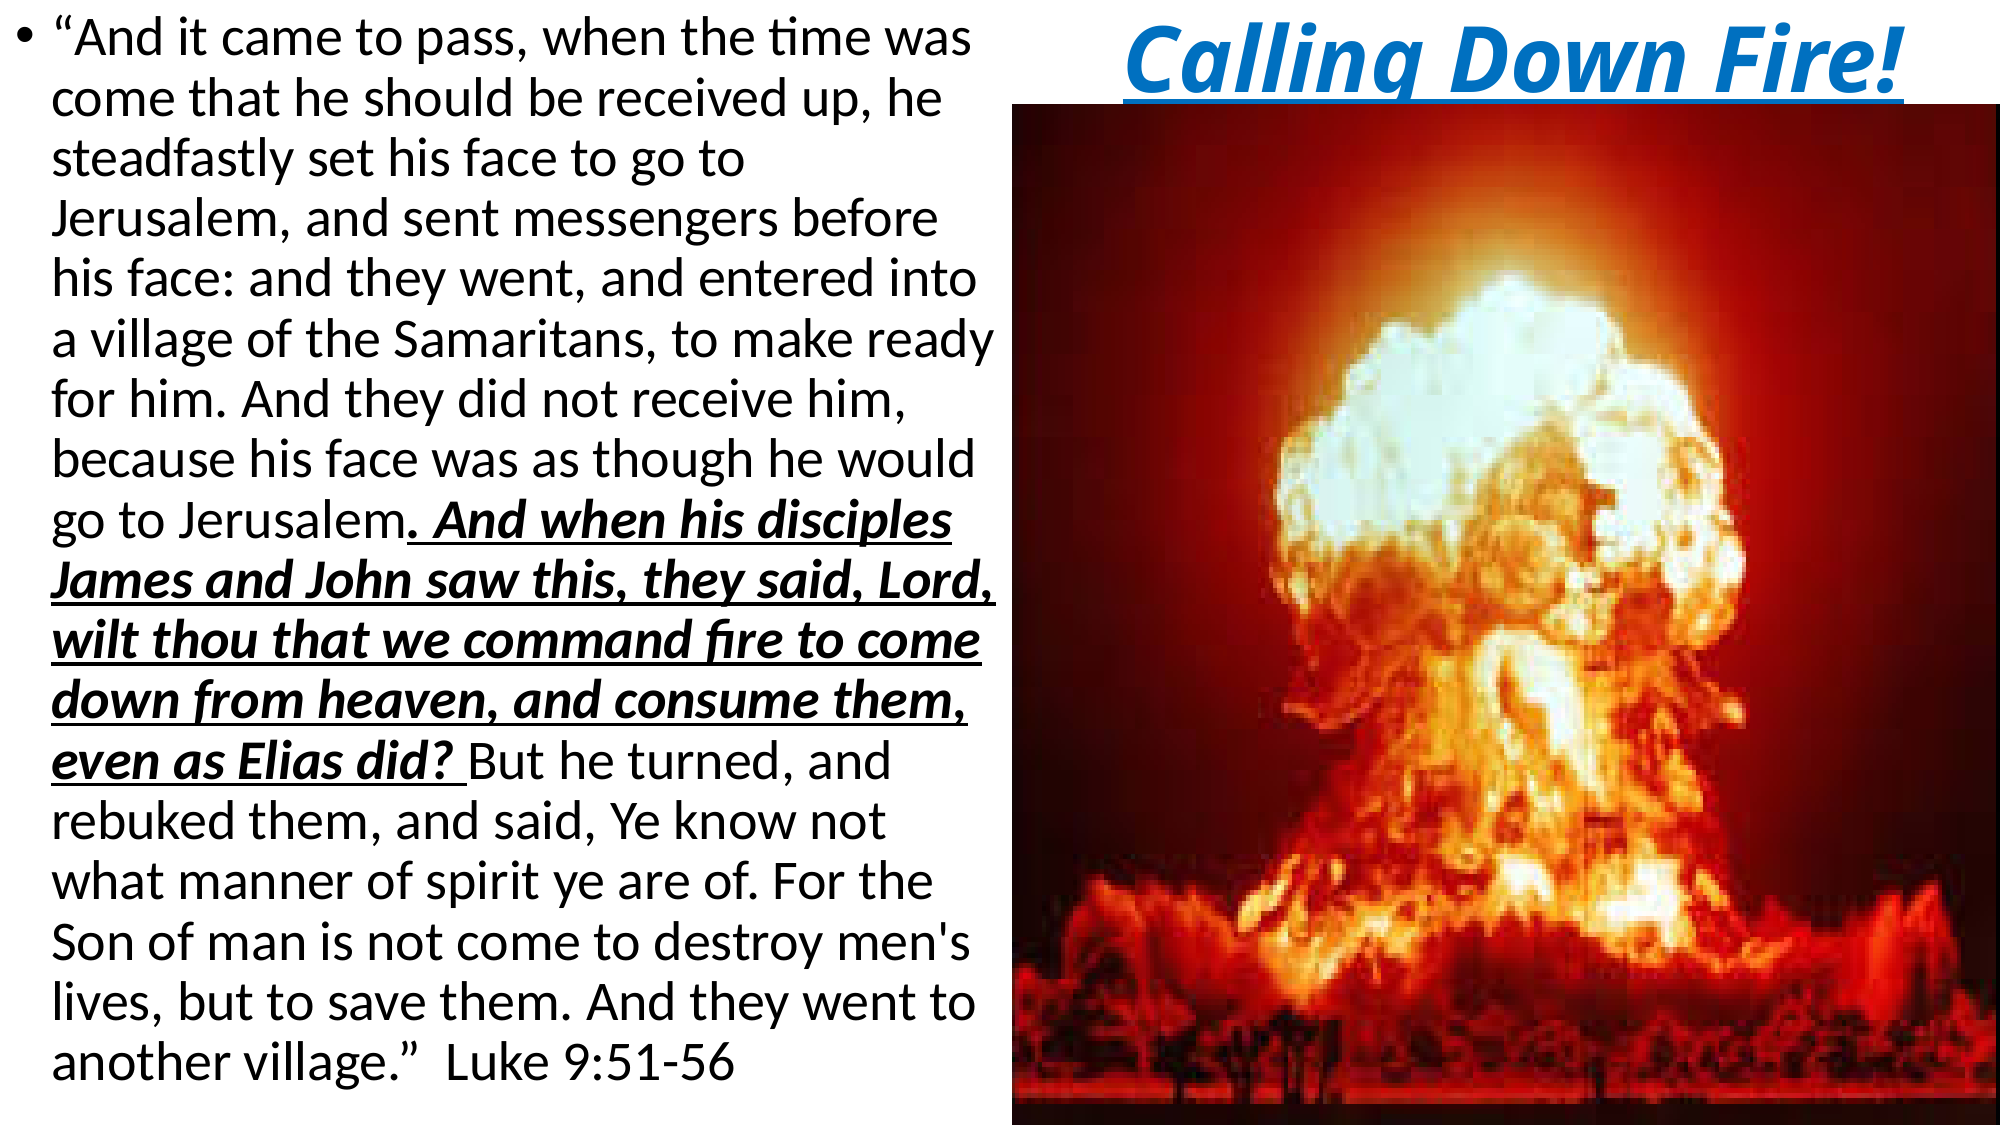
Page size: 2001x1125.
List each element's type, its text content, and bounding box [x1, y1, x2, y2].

list “And it came to pass, when the time was come that he should be received up, he steadfastly set his face to go to Jerusalem, and sent messengers before his face: and they went, and entered into a village of the Samaritans, to make ready for him. And they did not receive him, because his face was as though he would go to Jerusalem. And when his disciples James and John saw this, they said, Lord, wilt thou that we command fire to come down from heaven, and consume them, even as Elias did? But he turned, and rebuked them, and said, Ye know not what manner of spirit ye are of. For the Son of man is not come to destroy men's lives, but to save them. And they went to another village.” Luke 9:51-56 [0, 0, 1013, 1125]
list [1012, 104, 2000, 1125]
title Calling Down Fire! [1013, 0, 2000, 104]
